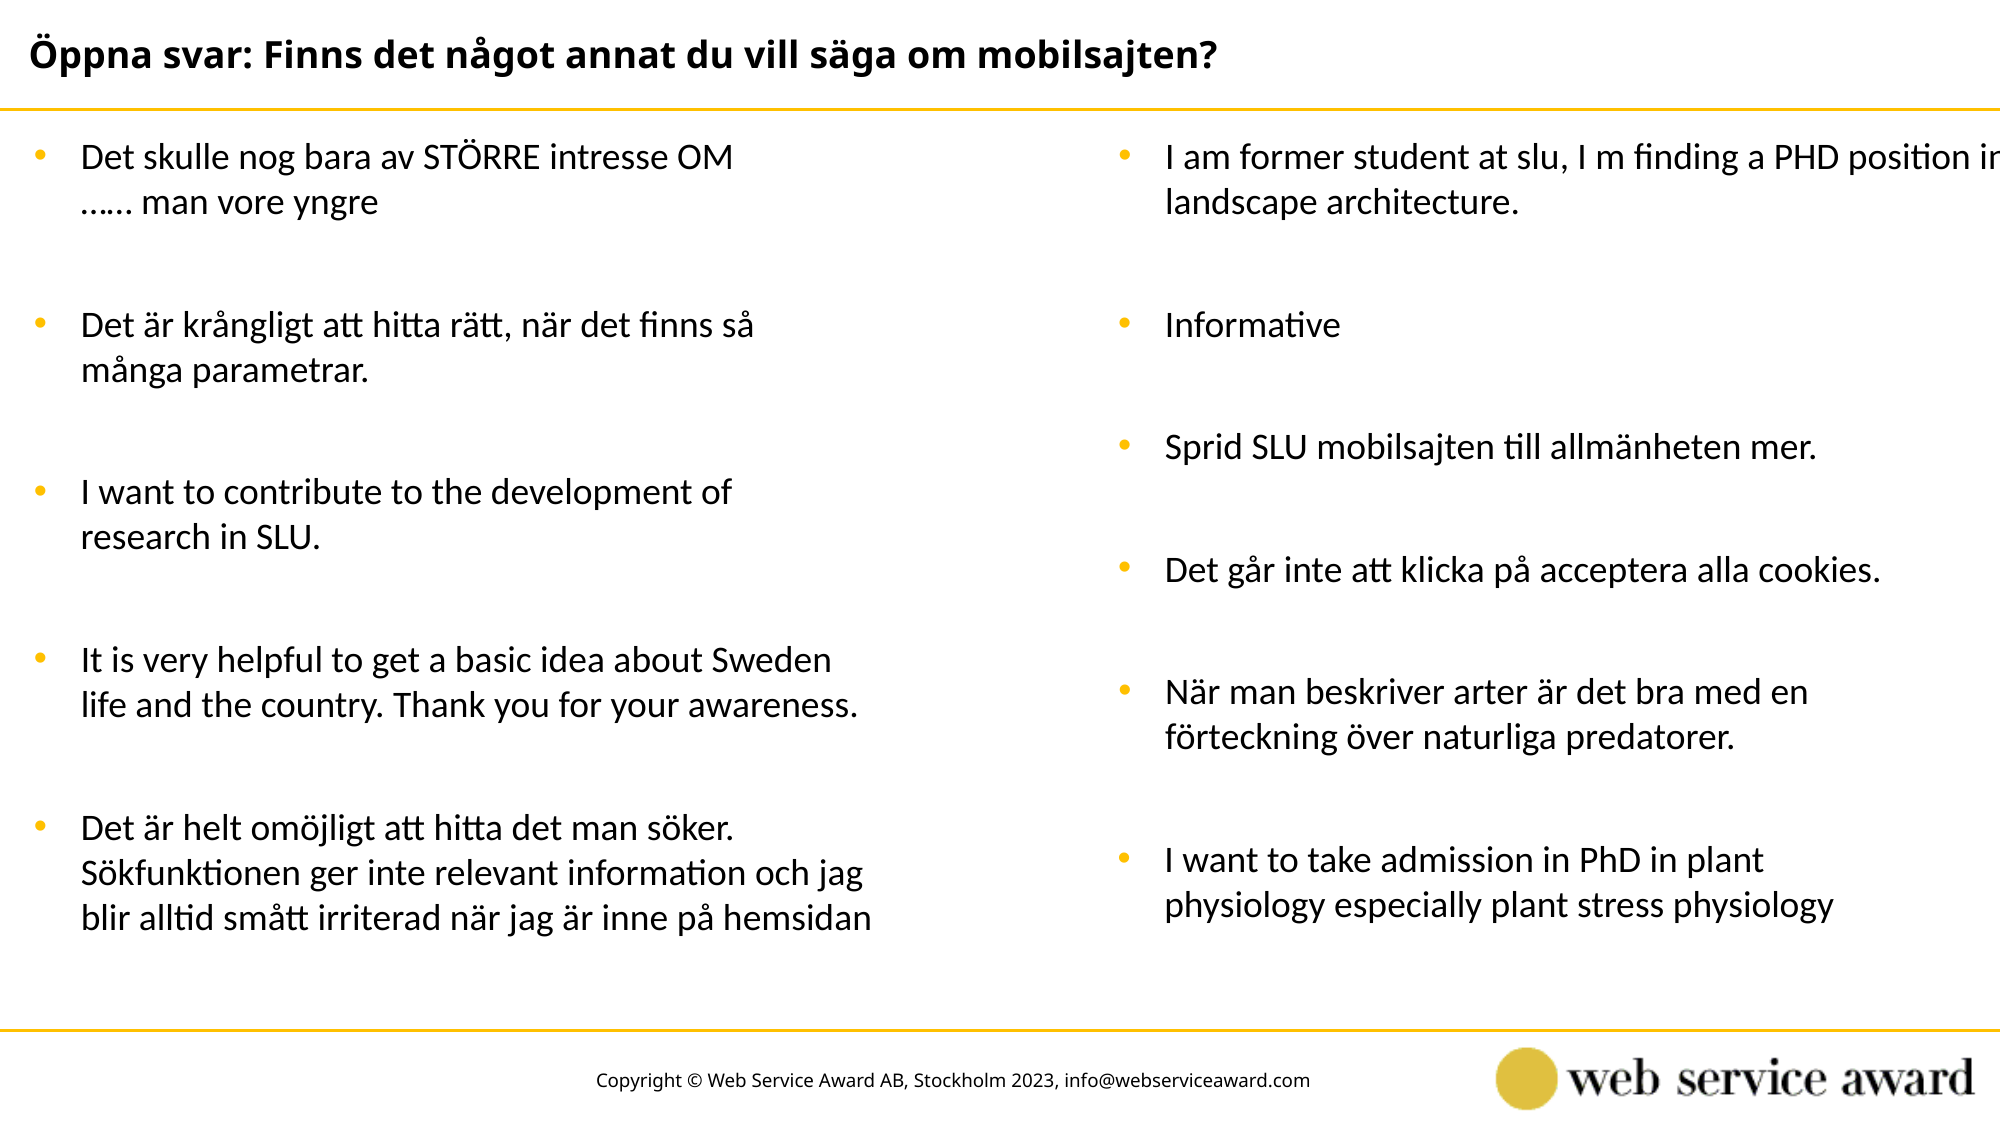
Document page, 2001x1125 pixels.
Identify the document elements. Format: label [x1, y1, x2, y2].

text_box [19, 460, 783, 565]
text_box [13, 23, 1949, 83]
picture [1475, 1034, 2000, 1125]
text_box [1103, 414, 2000, 475]
text_box [1103, 659, 1954, 765]
text_box [19, 795, 919, 946]
text_box [1103, 124, 2000, 230]
text_box [19, 124, 810, 230]
text_box [1103, 537, 2000, 597]
text_box [1102, 827, 1939, 933]
text_box [1103, 292, 2000, 352]
text_box [19, 628, 883, 733]
text_box [19, 292, 829, 397]
